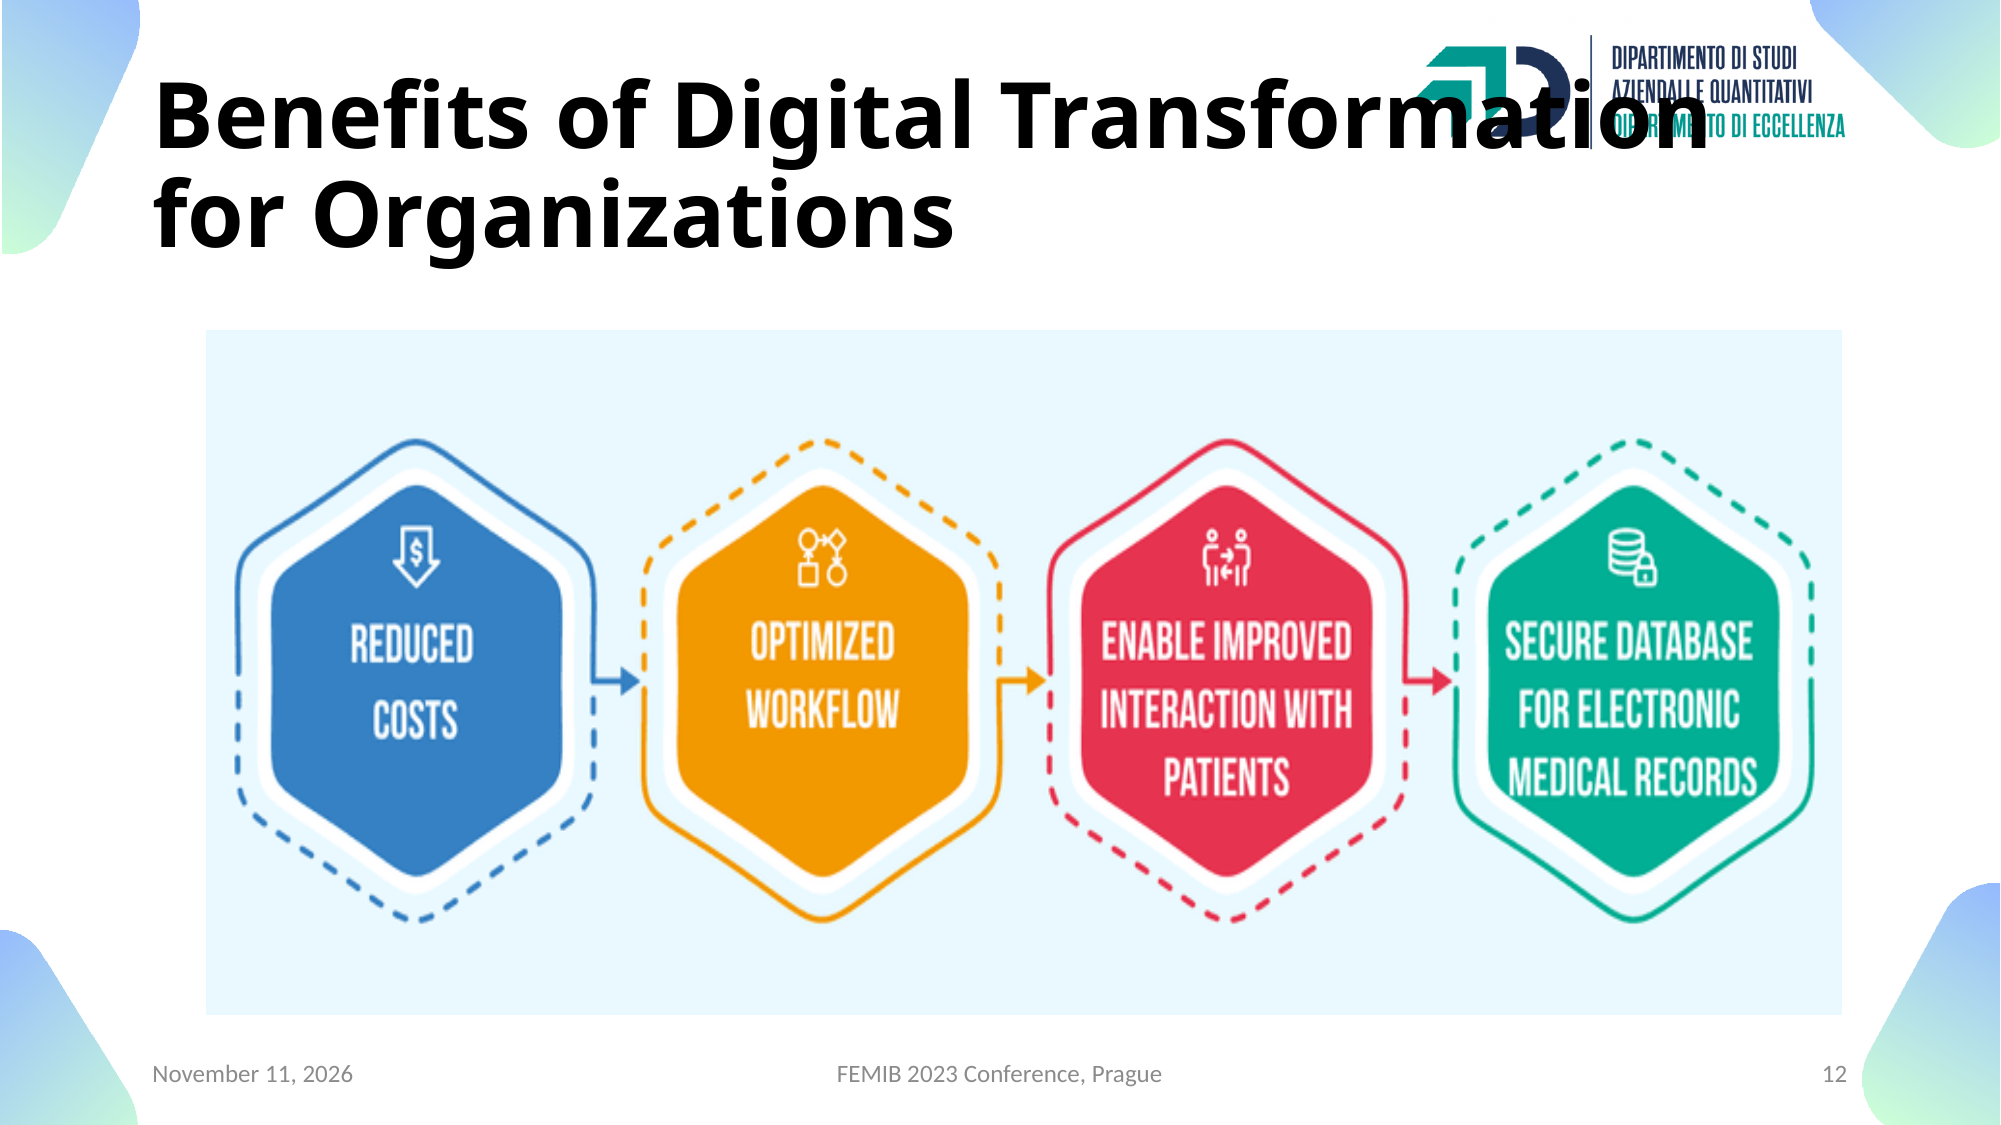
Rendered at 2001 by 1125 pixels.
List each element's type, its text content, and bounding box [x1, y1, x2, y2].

picture [0, 930, 138, 1125]
title Benefits of Digital Transformation for Organizations [137, 59, 1863, 278]
picture [1862, 883, 2001, 1125]
slide_number 12 [1412, 1042, 1863, 1103]
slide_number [137, 1042, 588, 1103]
picture [1394, 0, 2001, 148]
picture [2, 0, 140, 254]
picture [206, 330, 1842, 1016]
footer FEMIB 2023 Conference, Prague [662, 1042, 1338, 1103]
